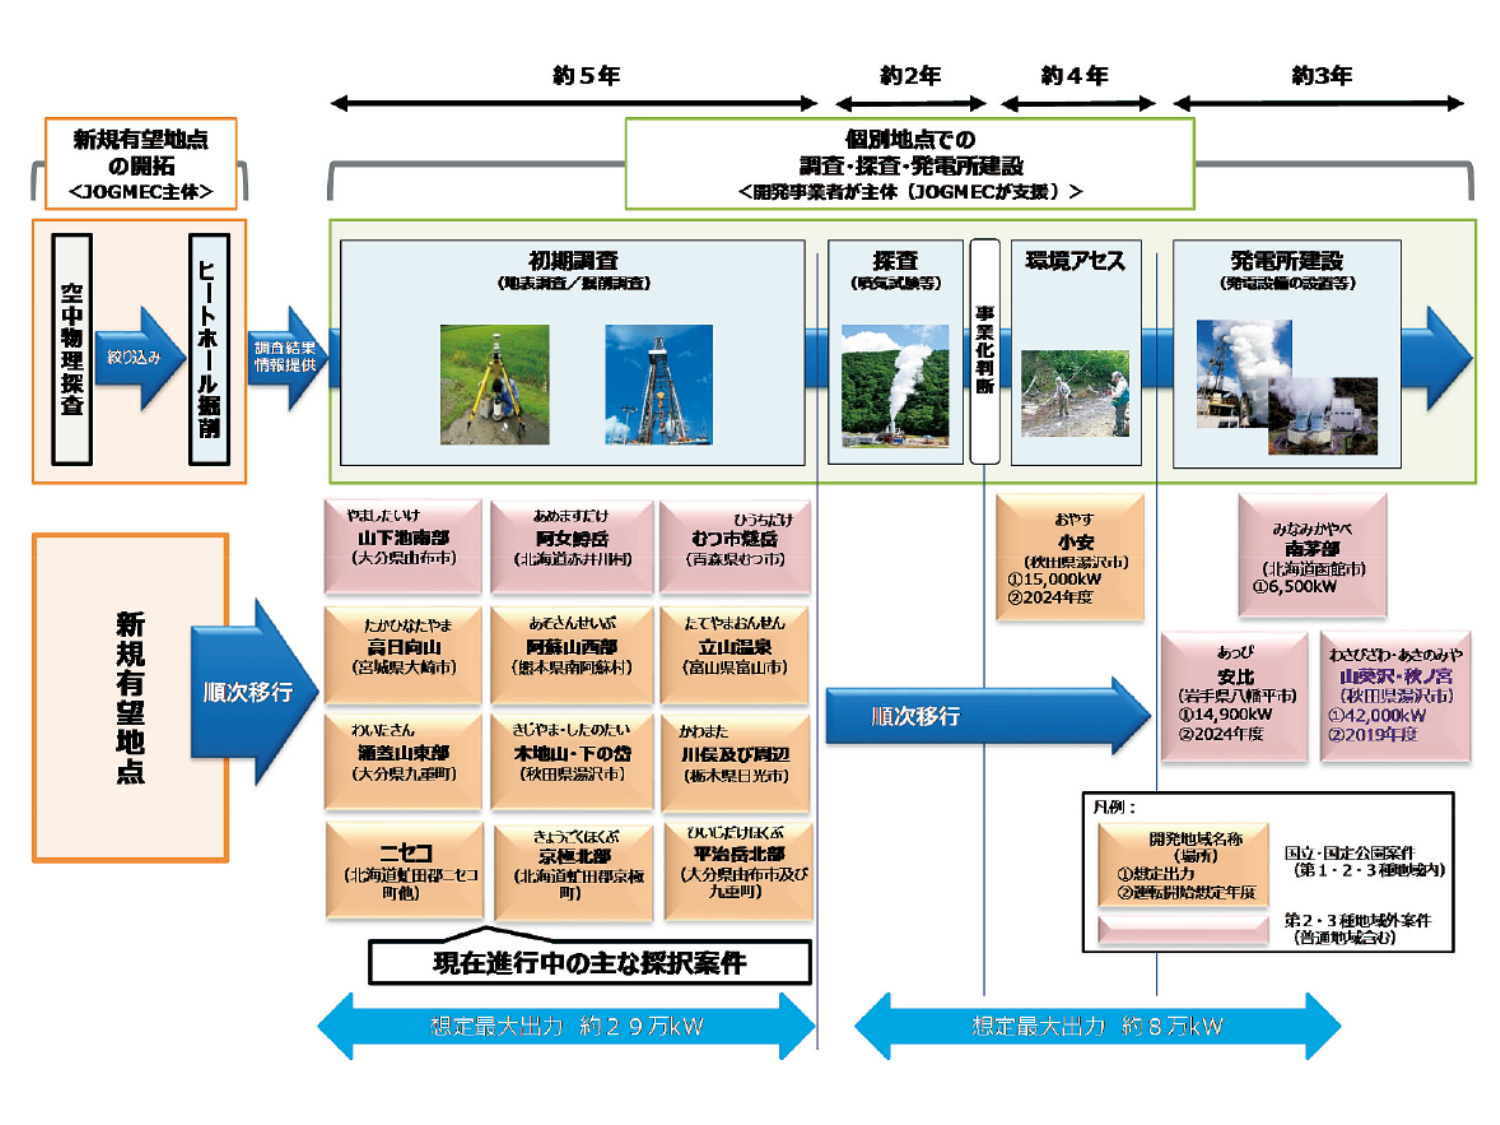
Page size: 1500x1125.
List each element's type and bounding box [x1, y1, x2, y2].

picture [0, 61, 1500, 1064]
